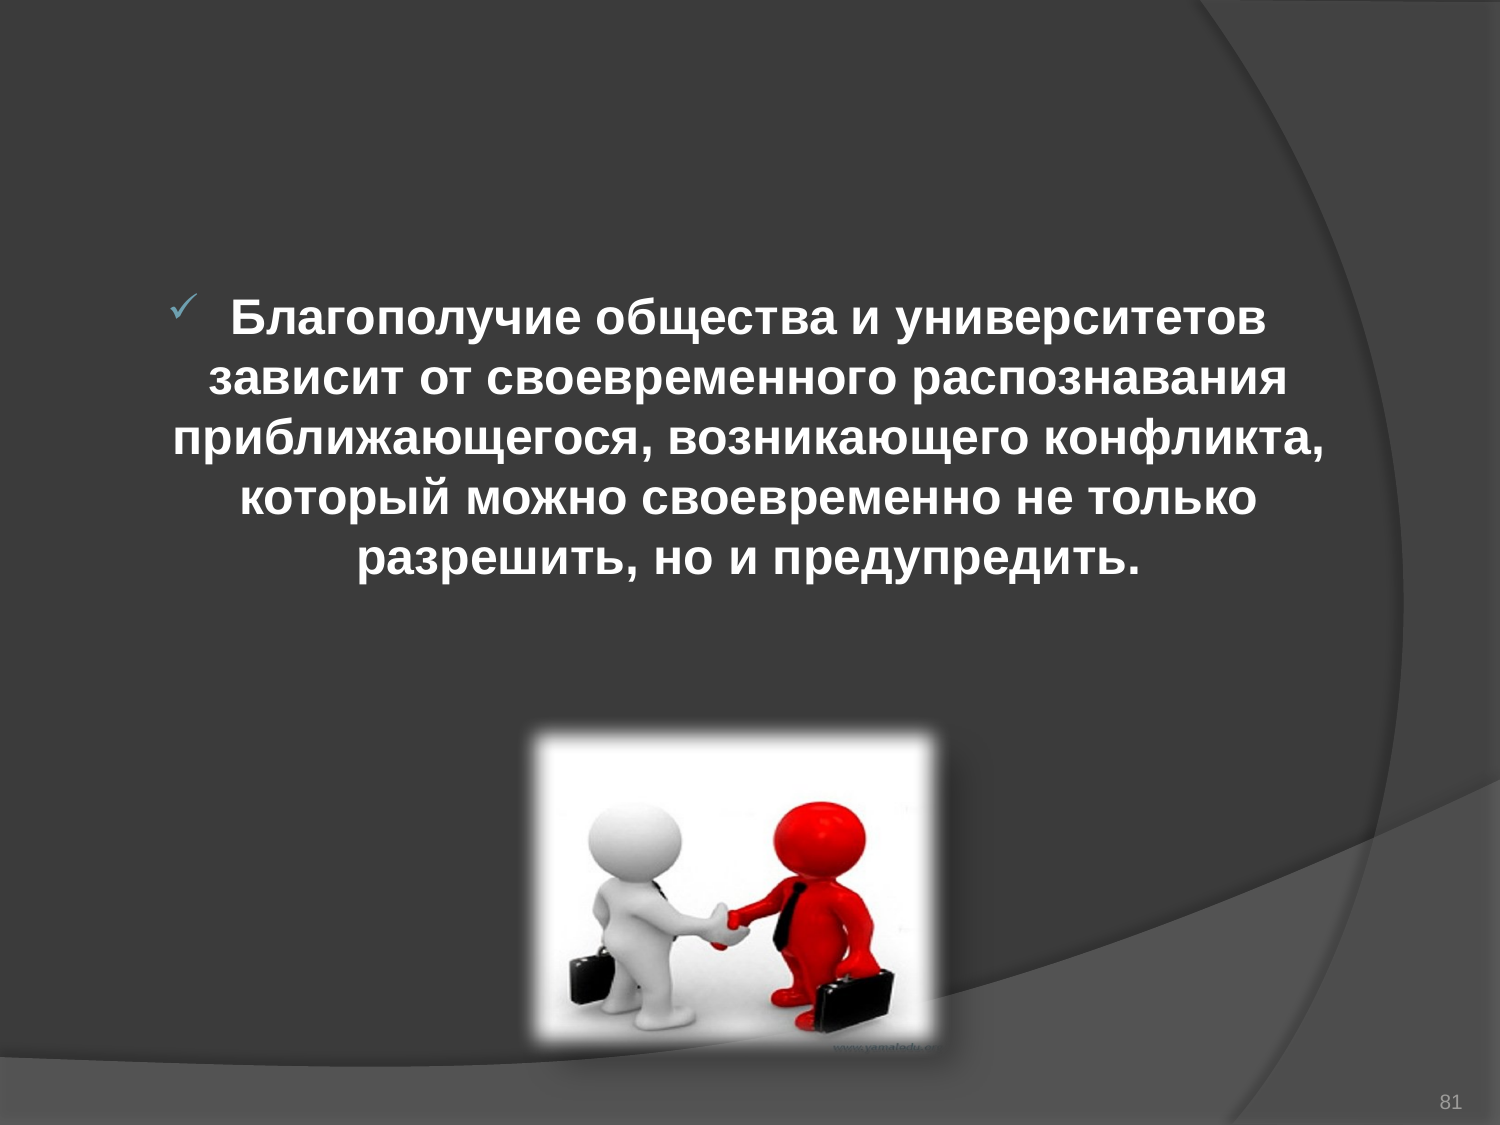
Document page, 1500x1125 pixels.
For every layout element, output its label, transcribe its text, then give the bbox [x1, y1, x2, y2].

slide_number 81 [1337, 1053, 1463, 1114]
picture [515, 714, 953, 1061]
list Благополучие общества и университетов зависит от своевременного распознавания приближающегося, возникающего конфликта, который можно своевременно не только разрешить, но и предупредить. [41, 137, 1388, 982]
